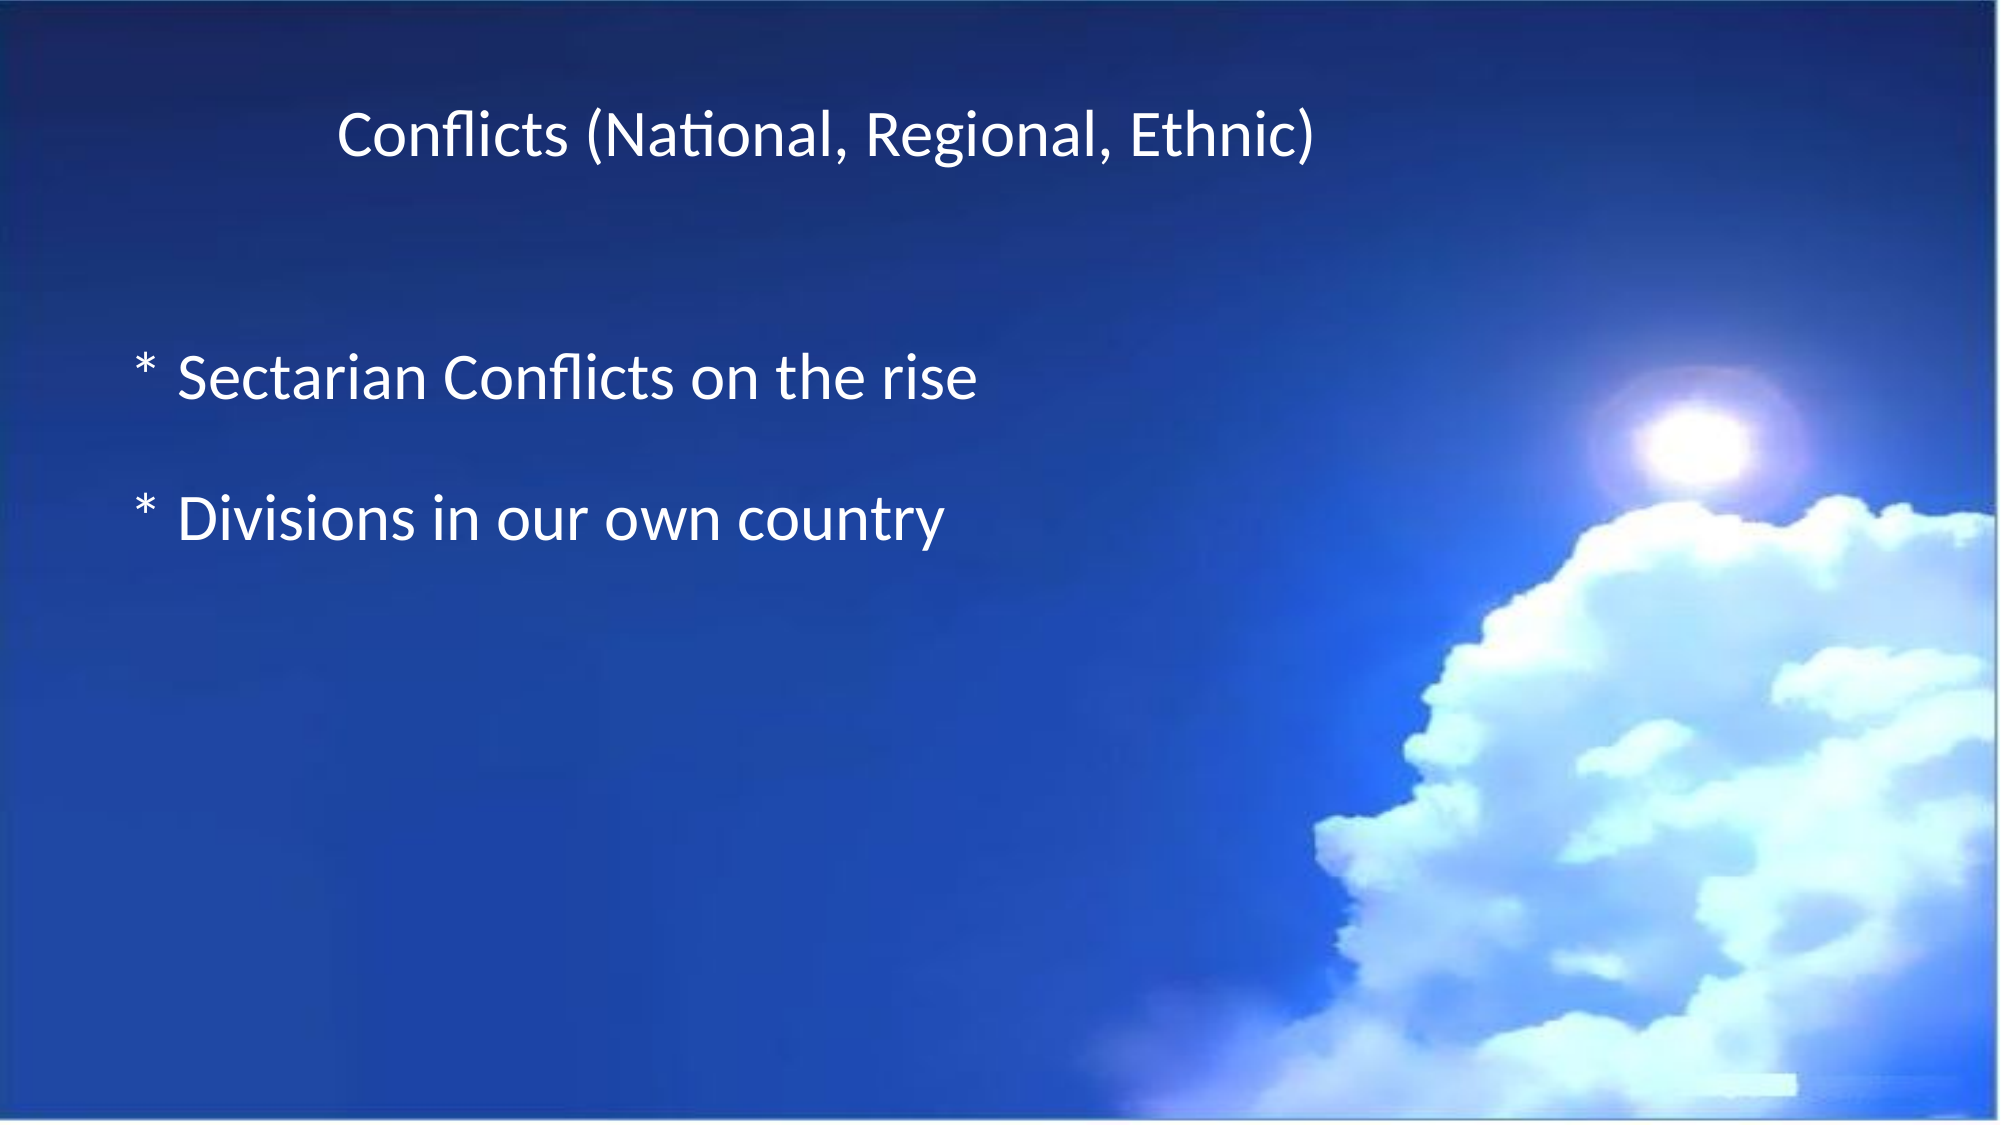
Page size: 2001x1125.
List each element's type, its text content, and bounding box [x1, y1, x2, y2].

text_box * Divisions in our own country [114, 466, 962, 562]
text_box Conflicts (National, Regional, Ethnic) [322, 82, 1333, 177]
text_box * Sectarian Conflicts on the rise [114, 325, 995, 421]
picture [0, 0, 2001, 1125]
